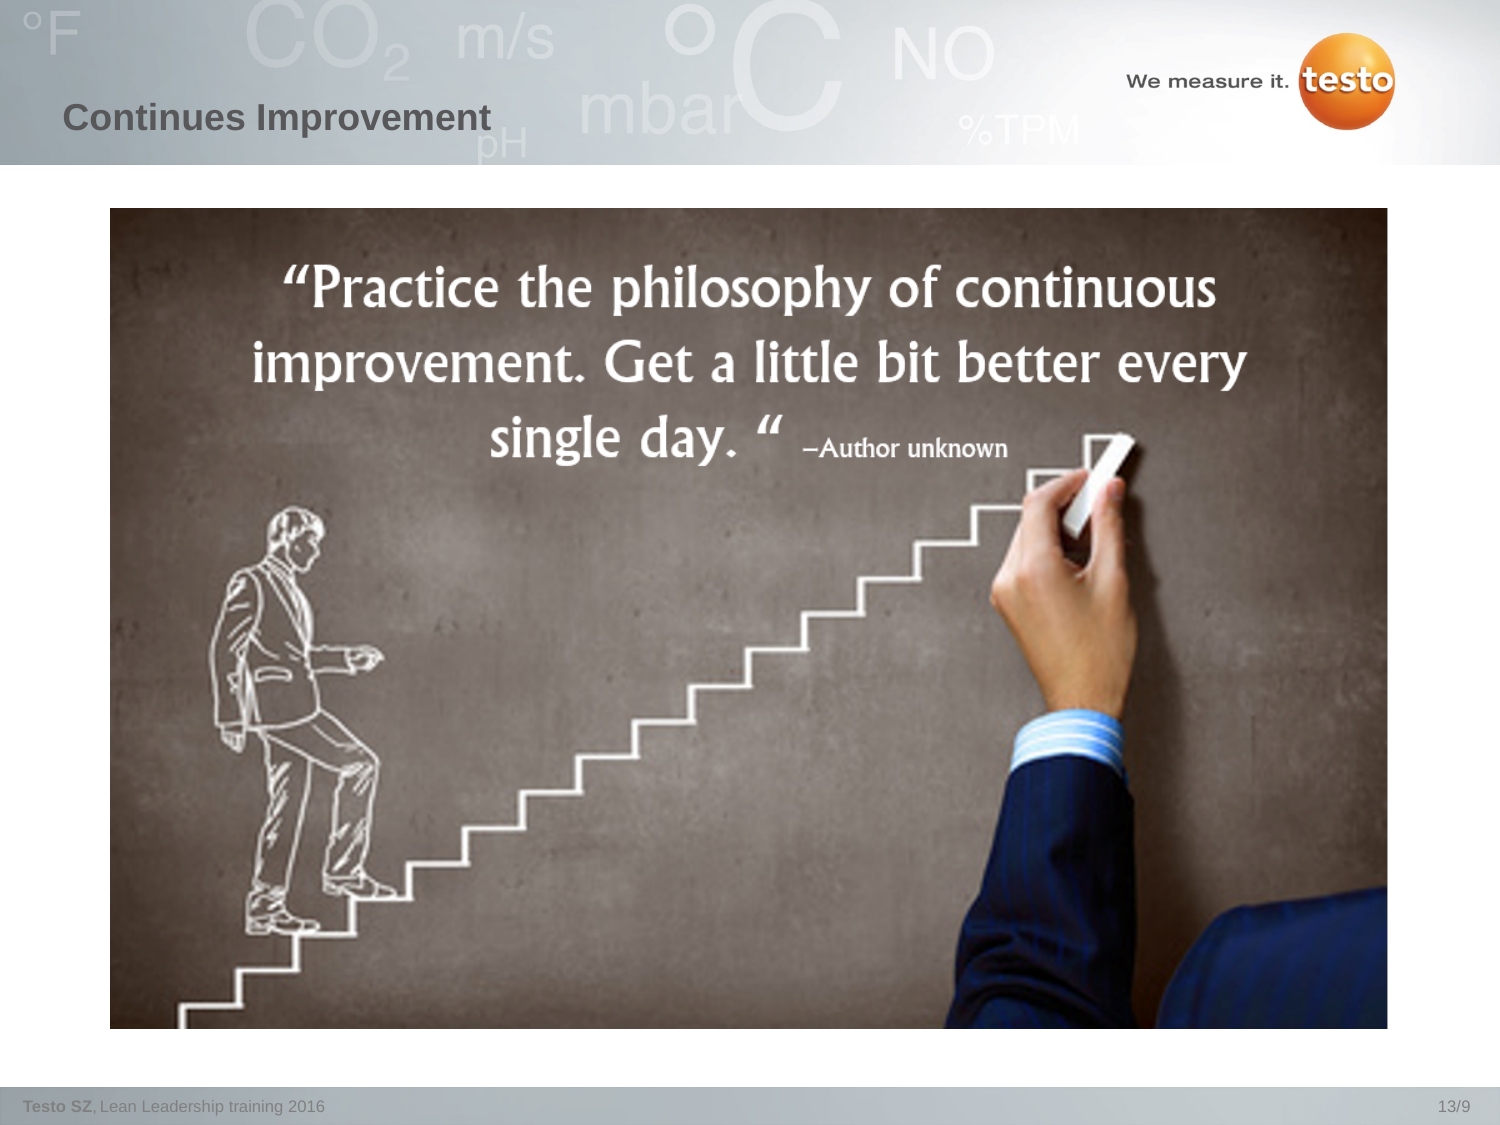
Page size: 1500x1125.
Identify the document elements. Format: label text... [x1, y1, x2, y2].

picture [109, 207, 1391, 1029]
picture [0, 0, 1500, 165]
title Continues Improvement [62, 96, 963, 147]
picture [0, 1087, 1500, 1125]
